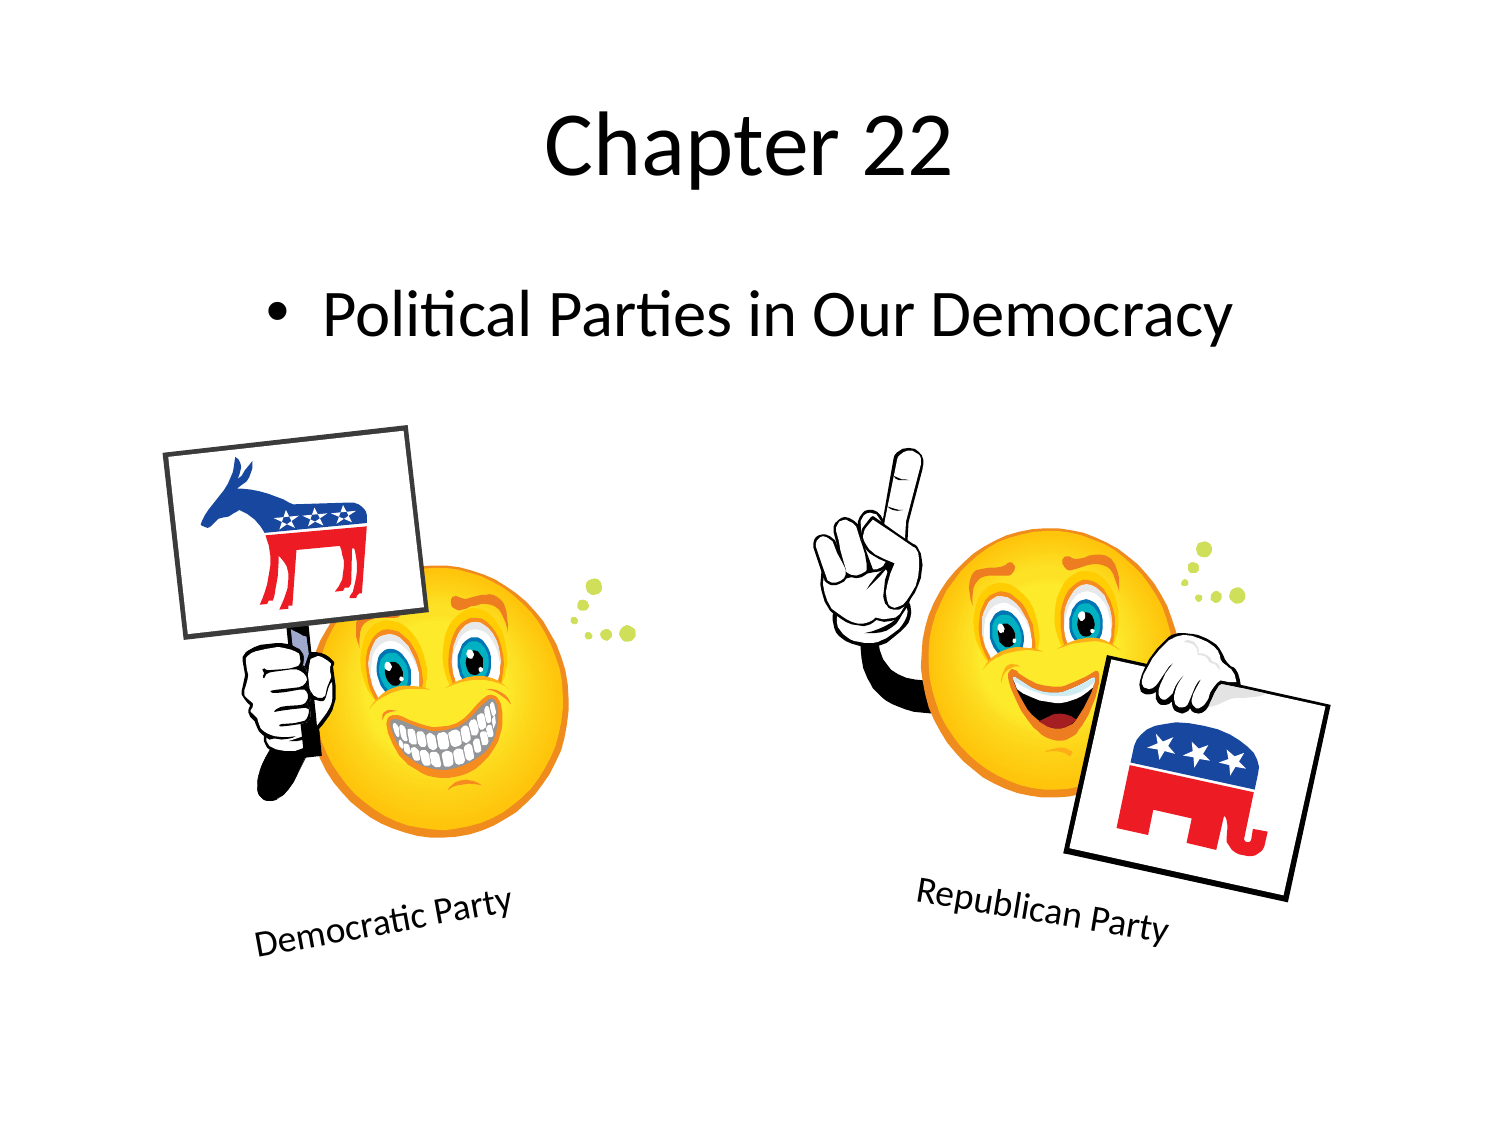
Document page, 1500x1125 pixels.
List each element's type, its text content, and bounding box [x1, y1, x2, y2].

list Political Parties in Our Democracy [75, 262, 1425, 1005]
text_box Republican Party [897, 910, 1303, 980]
picture [162, 424, 636, 838]
text_box Democratic Party [234, 860, 553, 975]
title Chapter 22 [75, 45, 1425, 233]
picture [812, 447, 1331, 903]
